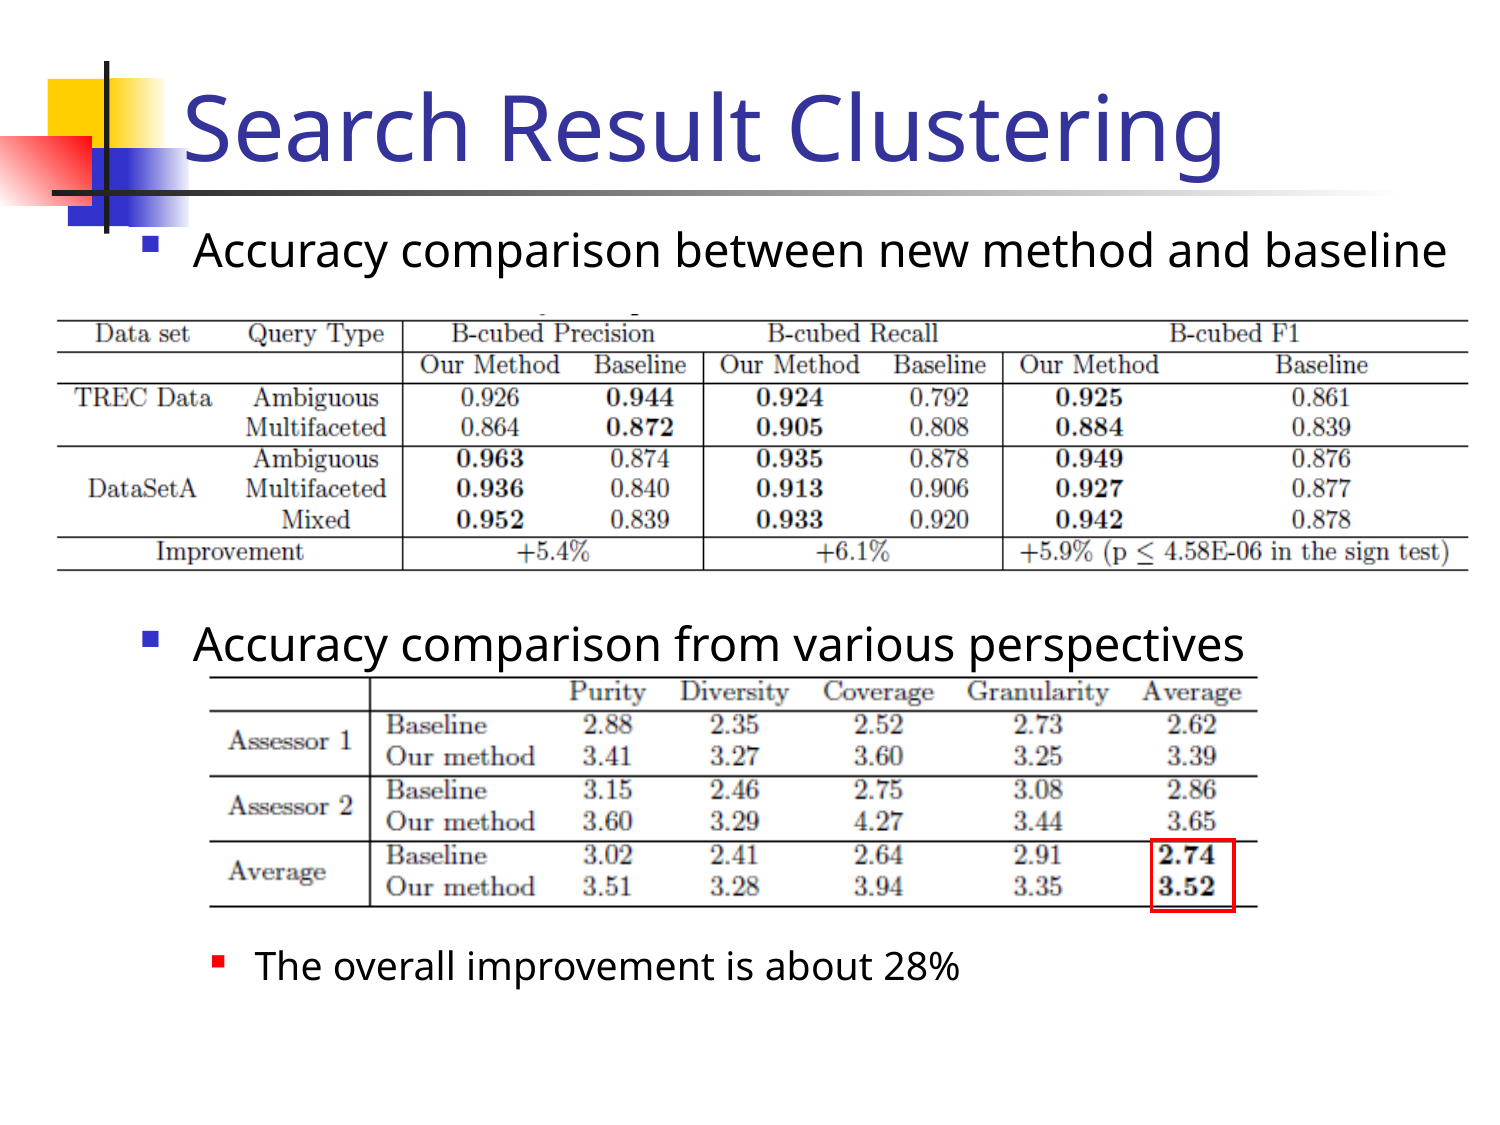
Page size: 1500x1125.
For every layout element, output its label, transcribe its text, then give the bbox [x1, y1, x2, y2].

picture [206, 673, 1266, 911]
picture [52, 314, 1477, 579]
list Accuracy comparison between new method and baseline Accuracy comparison from various perspectives The overall improvement is about 28% [125, 212, 1471, 312]
list Accuracy comparison between new method and baseline Accuracy comparison from various perspectives The overall improvement is about 28% [125, 587, 1471, 1013]
title Search Result Clustering [167, 0, 1447, 188]
